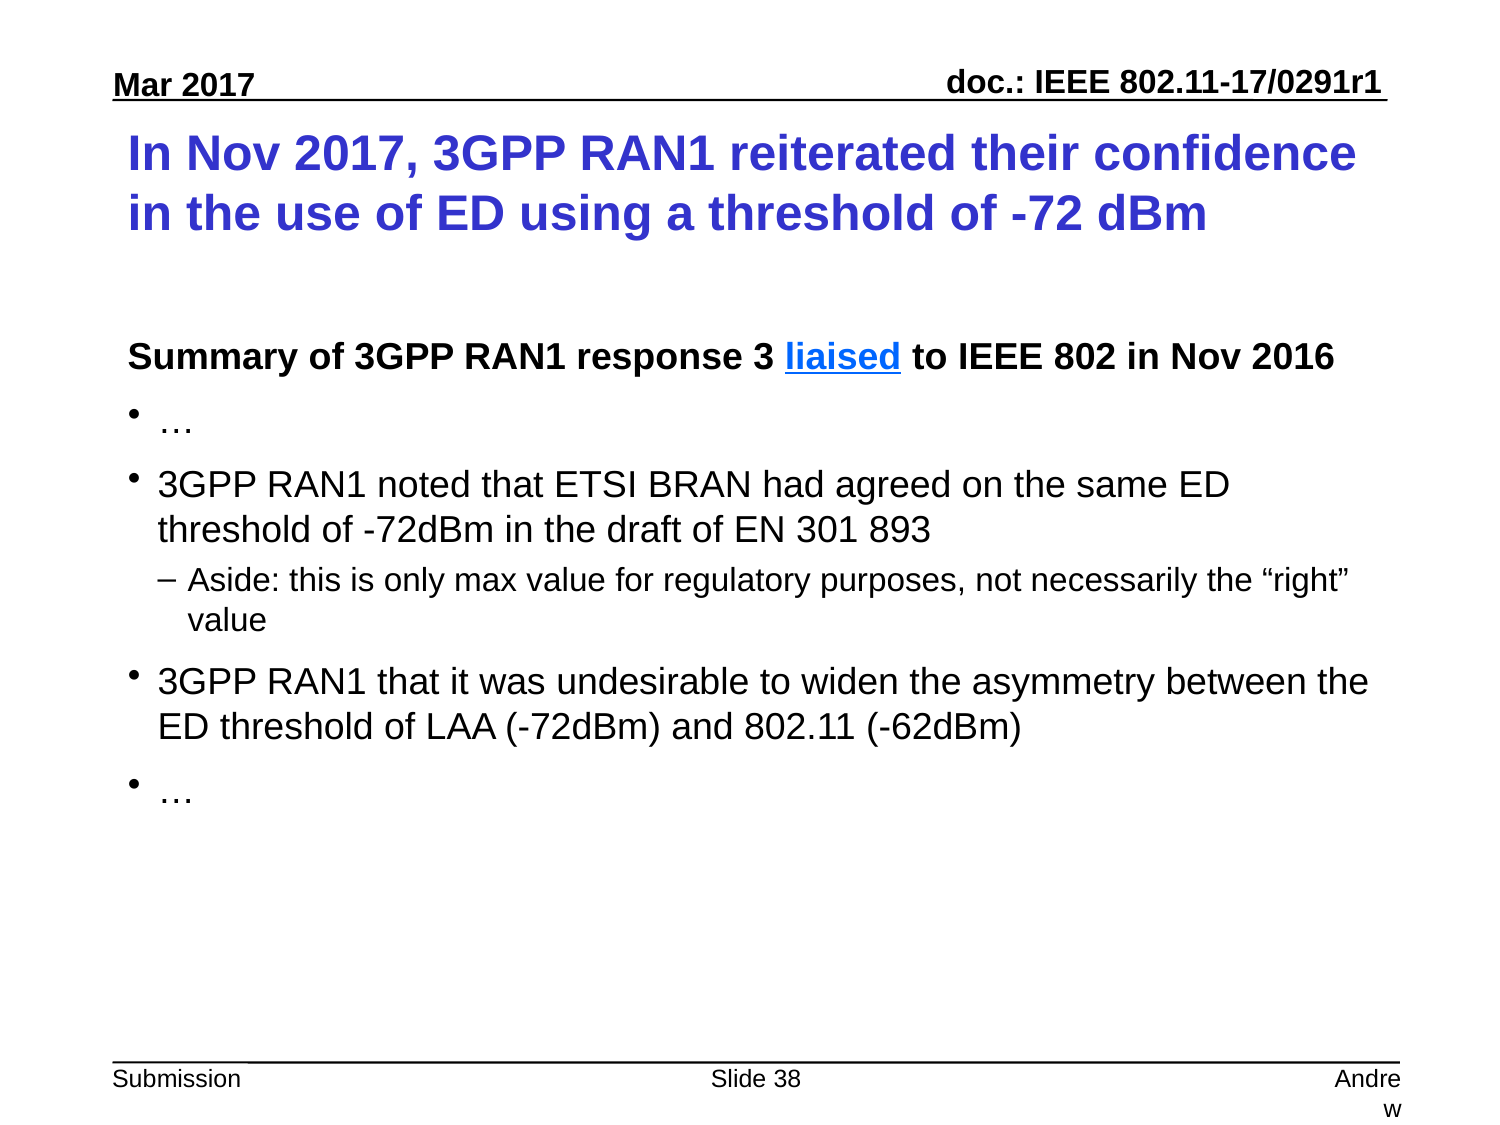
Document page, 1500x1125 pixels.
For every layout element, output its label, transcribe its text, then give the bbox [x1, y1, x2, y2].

slide_number Slide 38 [709, 1061, 803, 1093]
list Summary of 3GPP RAN1 response 3 liaised to IEEE 802 in Nov 2016 … 3GPP RAN1 noted that ETSI BRAN had agreed on the same ED threshold of -72dBm in the draft of EN 301 893 Aside: this is only max value for regulatory purposes, not necessarily the “right” value 3GPP RAN1 that it was undesirable to widen the asymmetry between the ED threshold of LAA (-72dBm) and 802.11 (-62dBm) … [112, 324, 1388, 1000]
title In Nov 2017, 3GPP RAN1 reiterated their confidence in the use of ED using a threshold of -72 dBm [112, 112, 1388, 288]
footer Andrew Myles, Cisco [1320, 1061, 1402, 1093]
